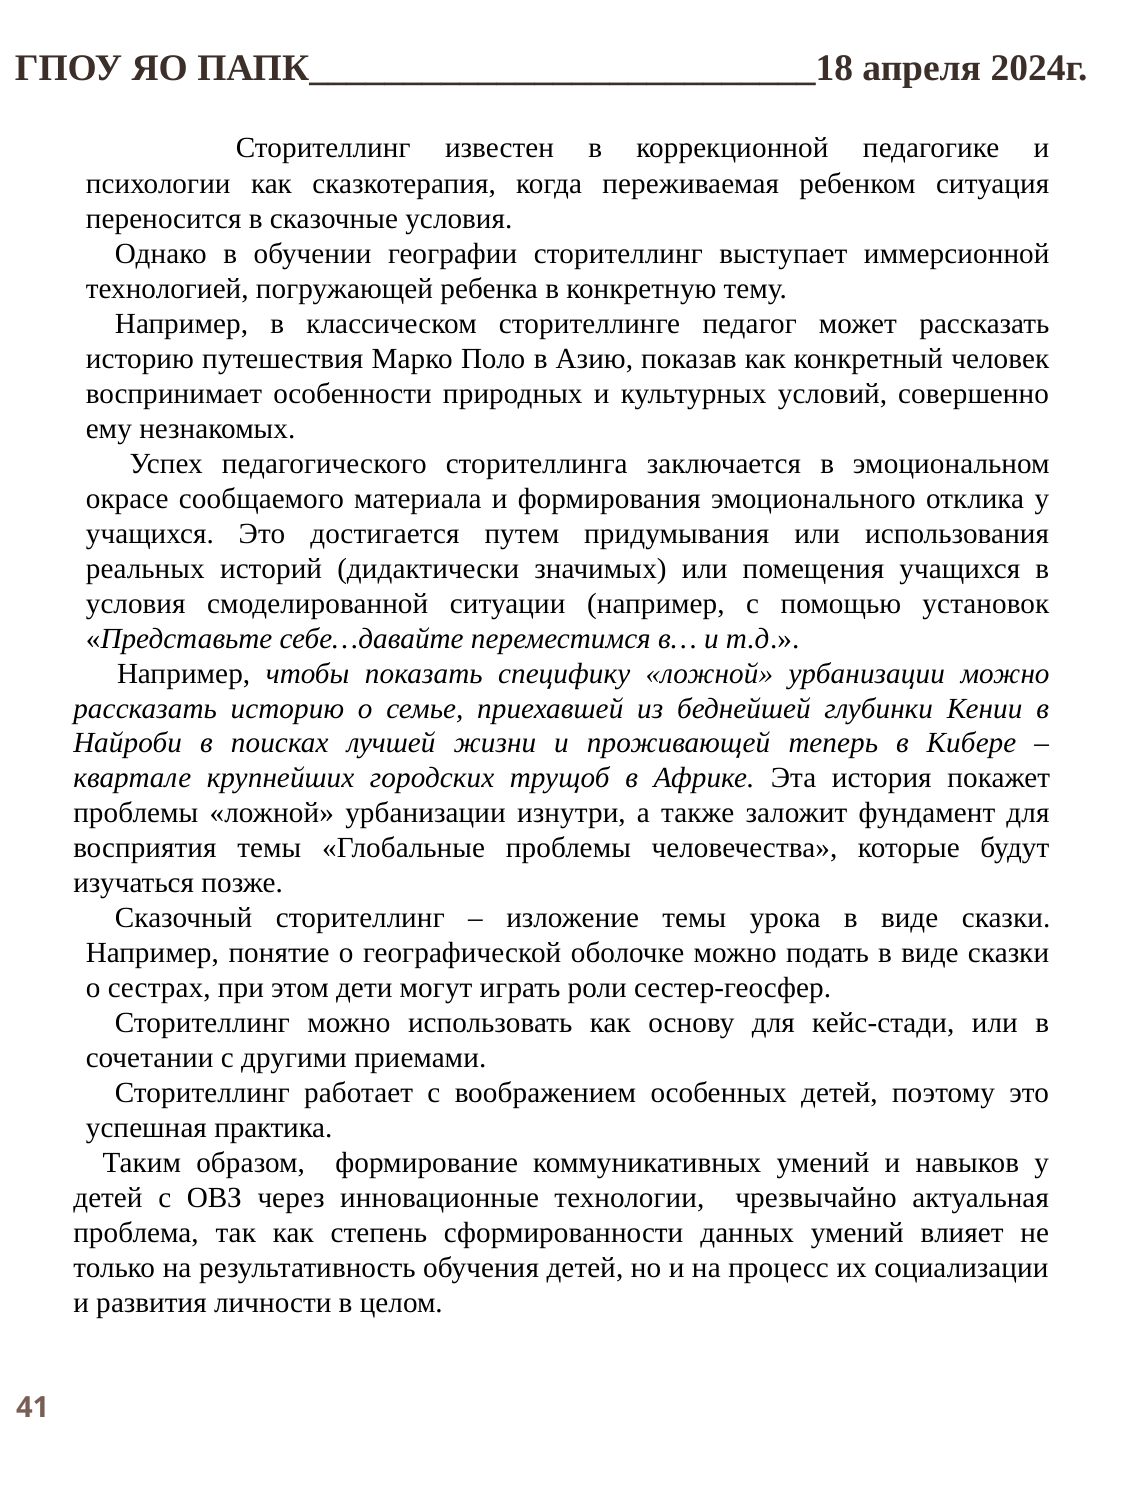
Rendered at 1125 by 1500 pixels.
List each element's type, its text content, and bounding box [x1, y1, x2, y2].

slide_number 41 [0, 1366, 66, 1450]
text_box ГПОУ ЯО ПАПК___________________________18 апреля 2024г. [0, 35, 1125, 95]
text_box Сторителлинг известен в коррекционной педагогике и психологии как сказкотерапия, когда переживаемая ребенком ситуация переносится в сказочные условия. Однако в обучении географии сторителлинг выступает иммерсионной технологией, погружающей ребенка в конкретную тему. Например, в классическом сторителлинге педагог может рассказать историю путешествия Марко Поло в Азию, показав как конкретный человек воспринимает особенности природных и культурных условий, совершенно ему незнакомых. Успех педагогического сторителлинга заключается в эмоциональном окрасе сообщаемого материала и формирования эмоционального отклика у учащихся. Это достигается путем придумывания или использования реальных историй (дидактически значимых) или помещения учащихся в условия смоделированной ситуации (например, с помощью установок «Представьте себе…давайте переместимся в… и т.д.». Например, чтобы показать специфику «ложной» урбанизации можно рассказать историю о семье, приехавшей из беднейшей глубинки Кении в Найроби в поисках лучшей жизни и проживающей теперь в Кибере – квартале крупнейших городских трущоб в Африке. Эта история покажет проблемы «ложной» урбанизации изнутри, а также заложит фундамент для восприятия темы «Глобальные проблемы человечества», которые будут изучаться позже. Сказочный сторителлинг – изложение темы урока в виде сказки. Например, понятие о географической оболочке можно подать в виде сказки о сестрах, при этом дети могут играть роли сестер-геосфер. Сторителлинг можно использовать как основу для кейс-стади, или в сочетании с другими приемами. Сторителлинг работает с воображением особенных детей, поэтому это успешная практика. Таким образом, формирование коммуникативных умений и навыков у детей с ОВЗ через инновационные технологии, чрезвычайно актуальная проблема, так как степень сформированности данных умений влияет не только на результативность обучения детей, но и на процесс их социализации и развития личности в целом. [58, 117, 1078, 1376]
